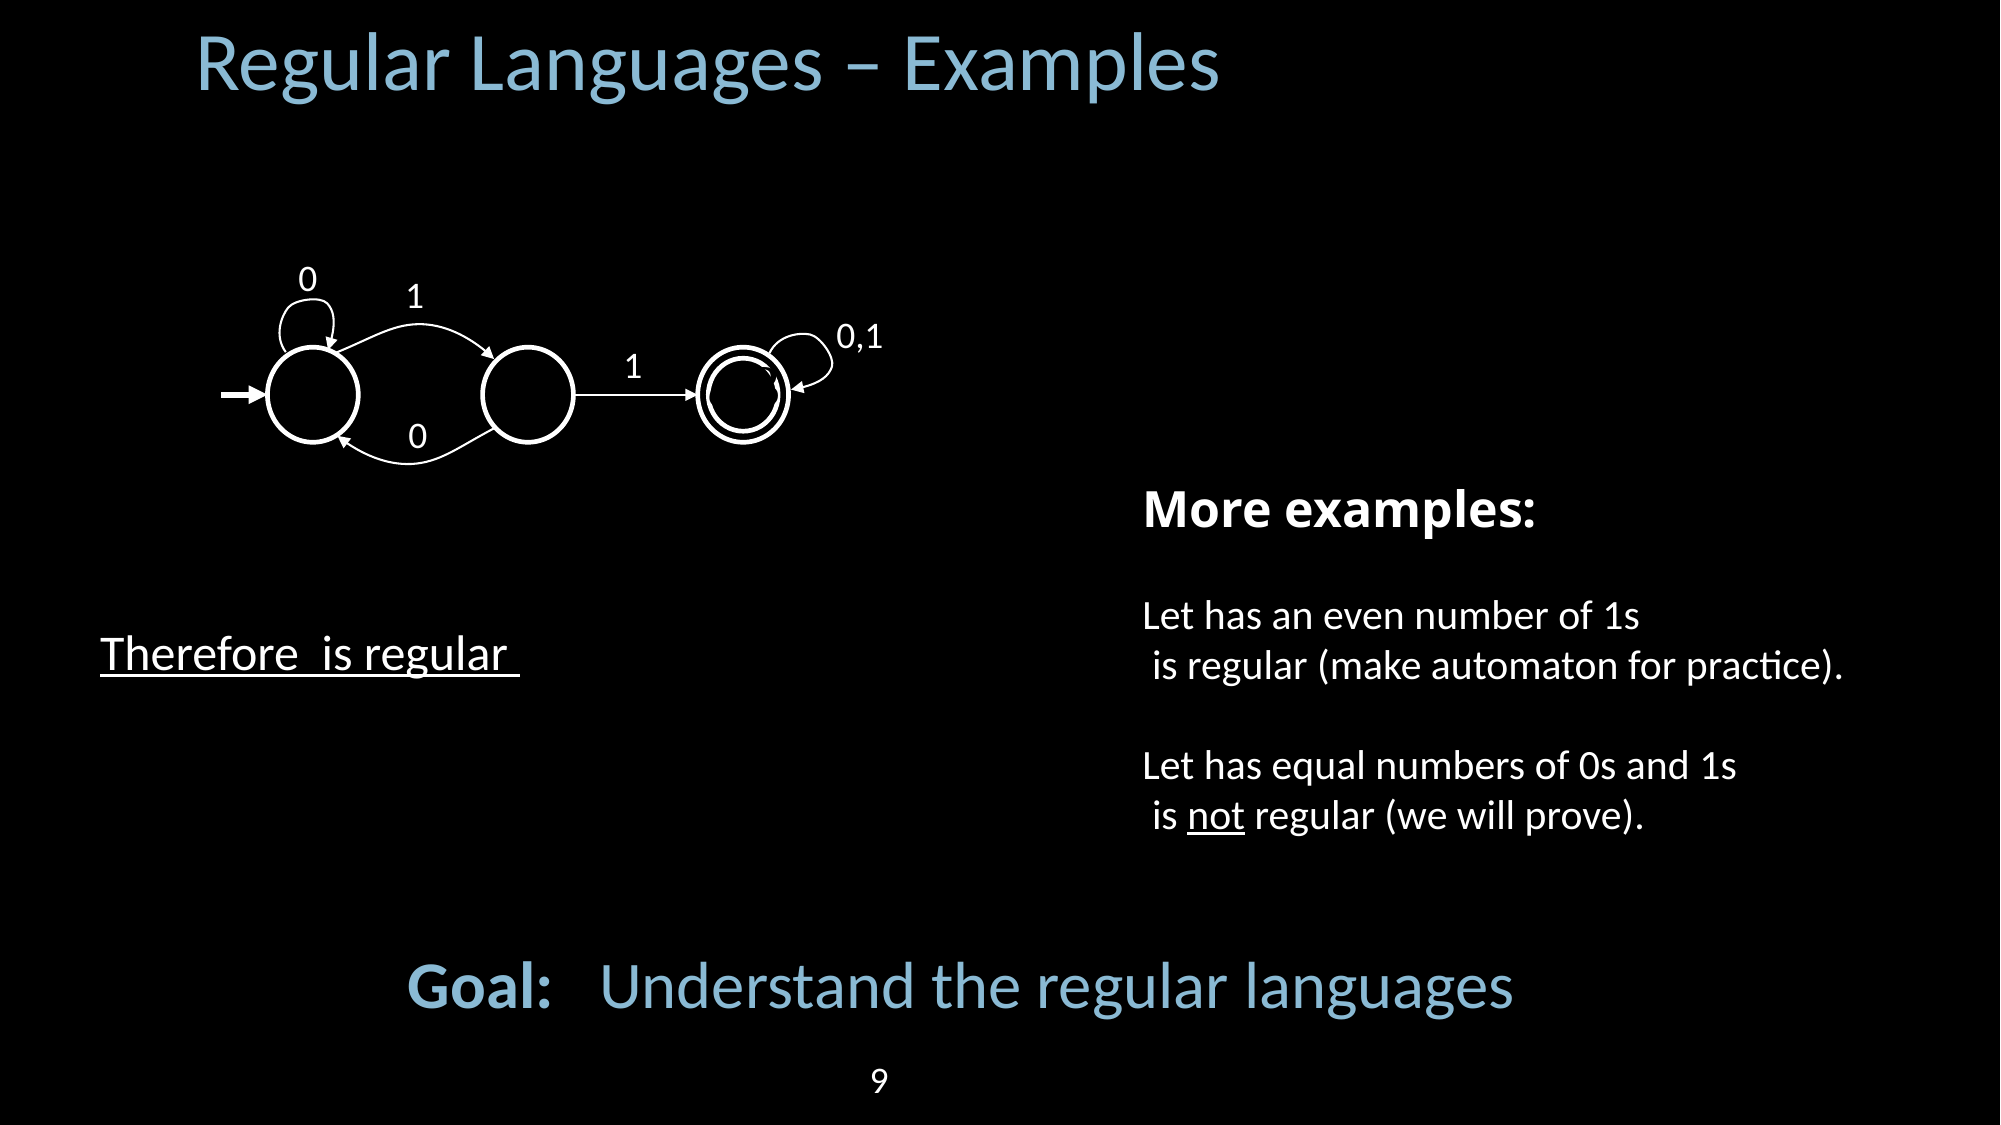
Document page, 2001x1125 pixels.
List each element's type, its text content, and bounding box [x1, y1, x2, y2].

text_box 9 [854, 1048, 904, 1109]
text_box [121, 246, 900, 465]
text_box Goal: Understand the regular languages [392, 934, 1531, 1030]
text_box Regular Languages – Examples [0, 0, 1436, 115]
